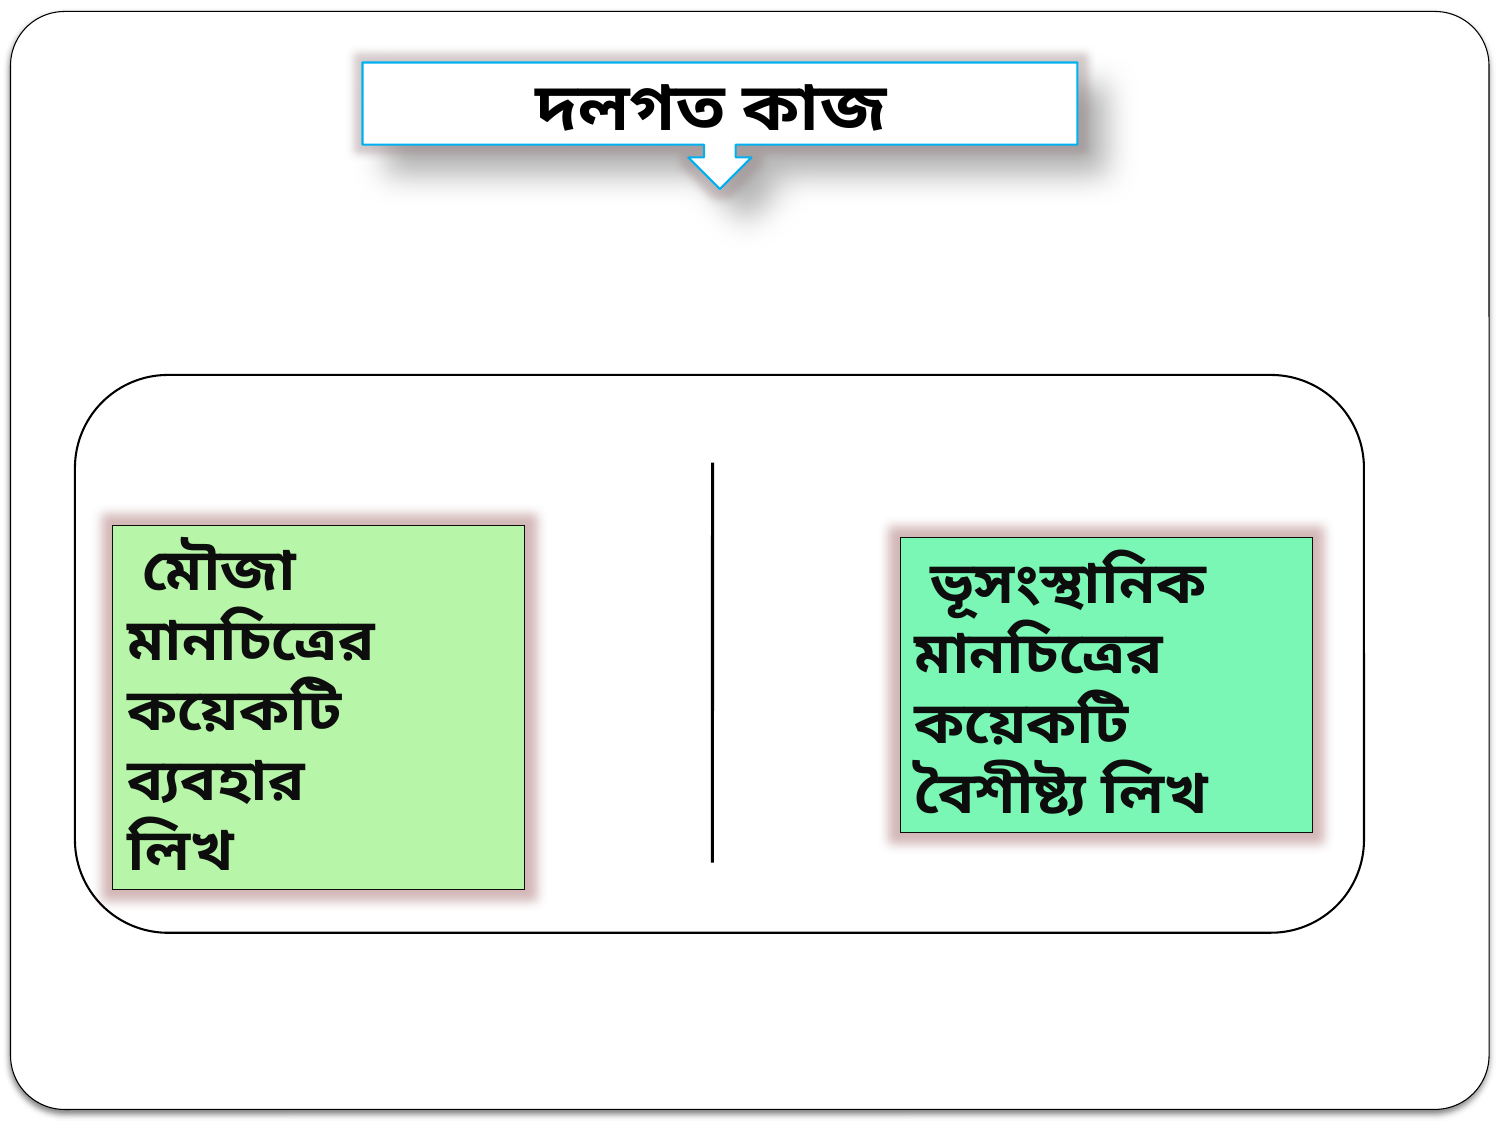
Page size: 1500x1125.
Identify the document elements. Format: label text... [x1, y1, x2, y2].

text_box দলগত কাজ [361, 61, 1079, 190]
text_box ভূসংস্থানিক মানচিত্রের কয়েকটি বৈশীষ্ট্য লিখ [900, 537, 1313, 833]
text_box [73, 373, 1366, 934]
text_box মৌজা মানচিত্রের কয়েকটি ব্যবহার লিখ [112, 525, 525, 890]
